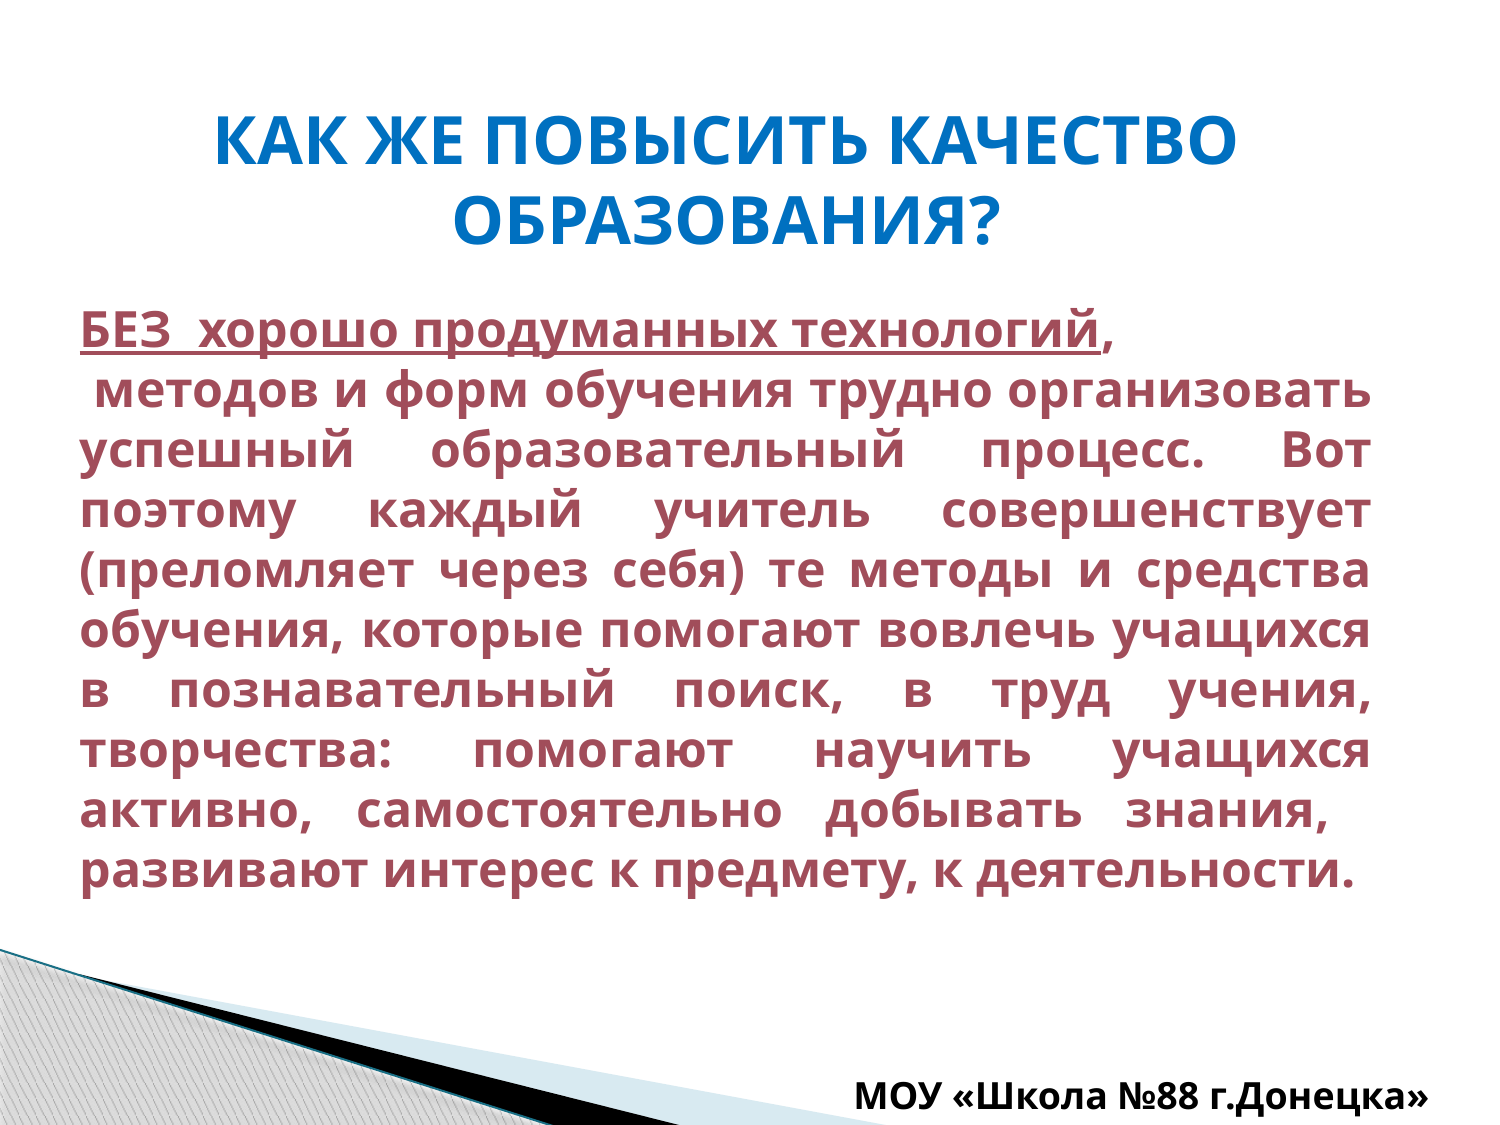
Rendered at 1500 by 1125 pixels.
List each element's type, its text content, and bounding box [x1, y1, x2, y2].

text_box МОУ «Школа №88 г.Донецка» [838, 1064, 1500, 1124]
text_box КАК ЖЕ ПОВЫСИТЬ КАЧЕСТВО ОБРАЗОВАНИЯ? БЕЗ хорошо продуманных технологий, методов и форм обучения трудно организовать успешный образовательный процесс. Вот поэтому каждый учитель совершенствует (преломляет через себя) те методы и средства обучения, которые помогают вовлечь учащихся в познавательный поиск, в труд учения, творчества: помогают научить учащихся активно, самостоятельно добывать знания, развивают интерес к предмету, к деятельности. [64, 90, 1388, 905]
